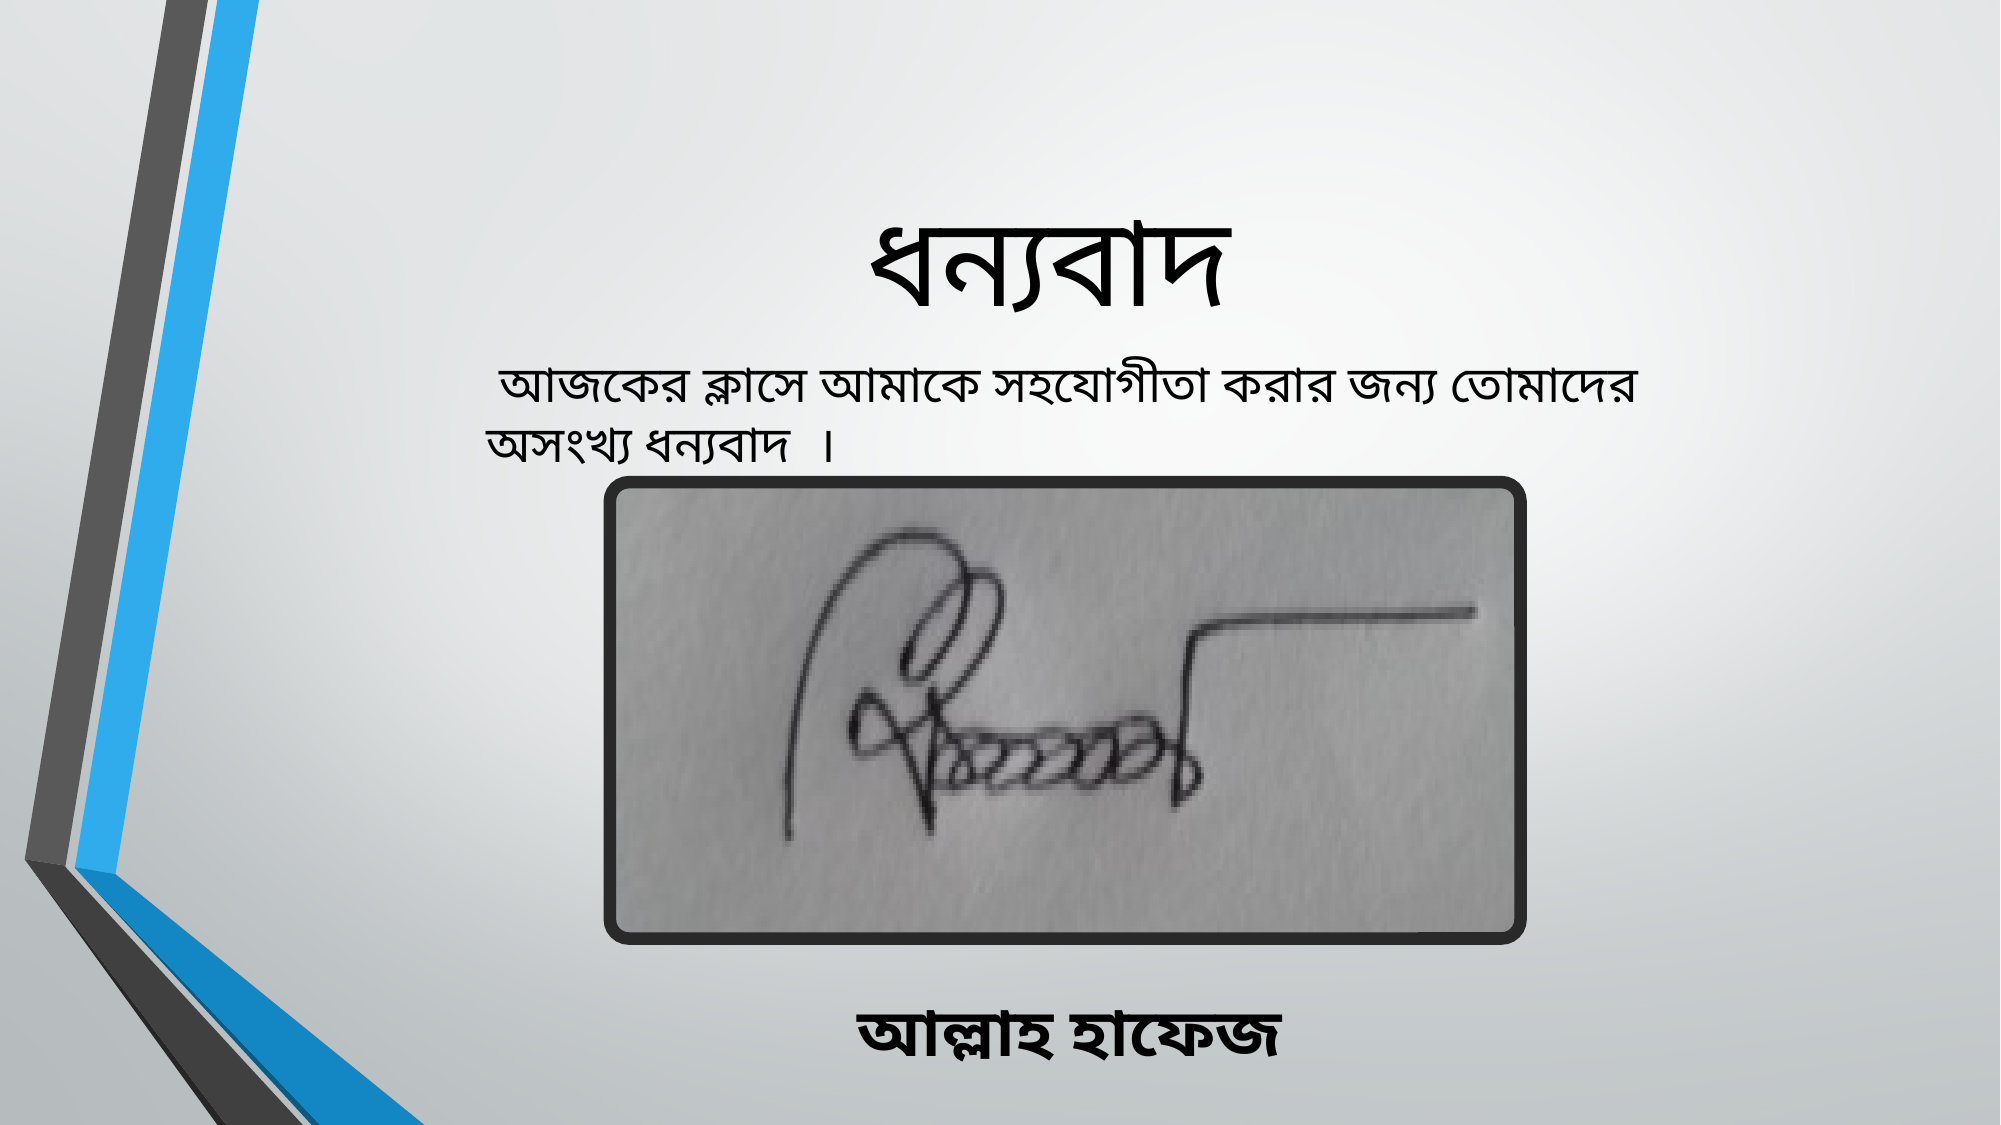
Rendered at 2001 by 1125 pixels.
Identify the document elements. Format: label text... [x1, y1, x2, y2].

text_box আল্লাহ হাফেজ [843, 981, 1351, 1077]
text_box আজকের ক্লাসে আমাকে সহযোগীতা করার জন্য তোমাদের অসংখ্য ধন্যবাদ । [471, 344, 1723, 480]
title ধন্যবাদ [243, 112, 1887, 400]
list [609, 481, 1521, 939]
